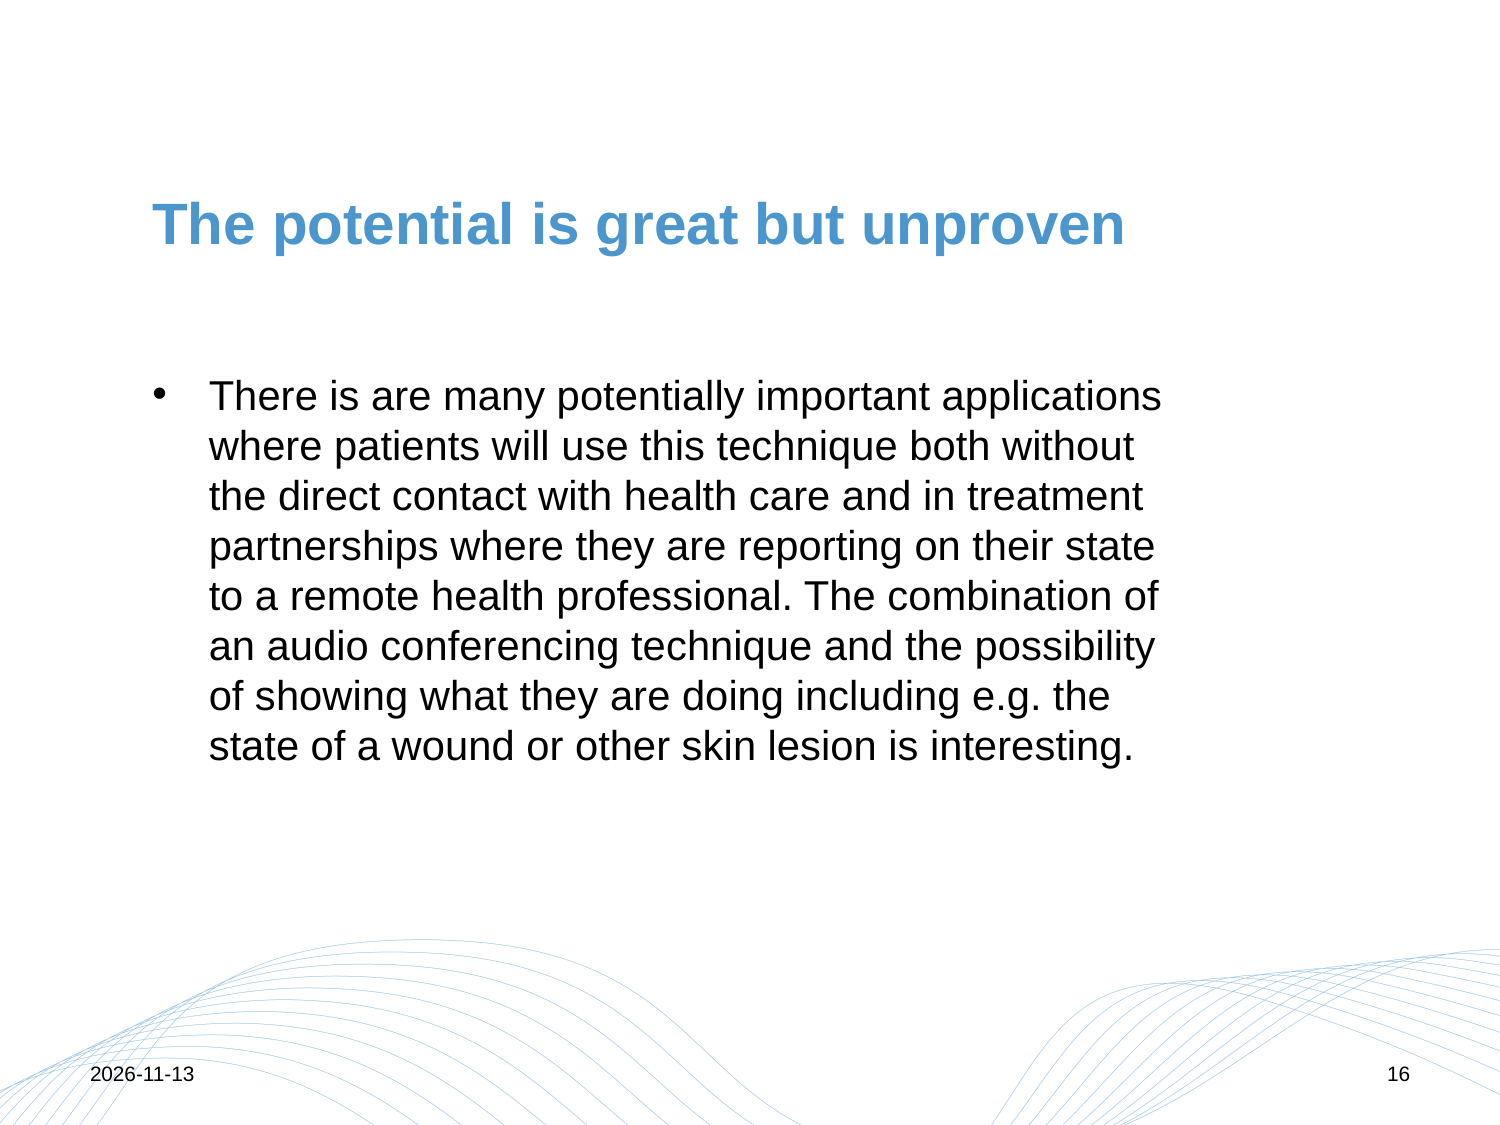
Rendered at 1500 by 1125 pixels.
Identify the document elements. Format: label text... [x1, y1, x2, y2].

slide_number 16 [1074, 1042, 1425, 1103]
title The potential is great but unproven [137, 126, 1213, 314]
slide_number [75, 1042, 425, 1103]
list There is are many potentially important applications where patients will use this technique both without the direct contact with health care and in treatment partnerships where they are reporting on their state to a remote health professional. The combination of an audio conferencing technique and the possibility of showing what they are doing including e.g. the state of a wound or other skin lesion is interesting. [137, 361, 1214, 954]
picture [0, 937, 1500, 1125]
